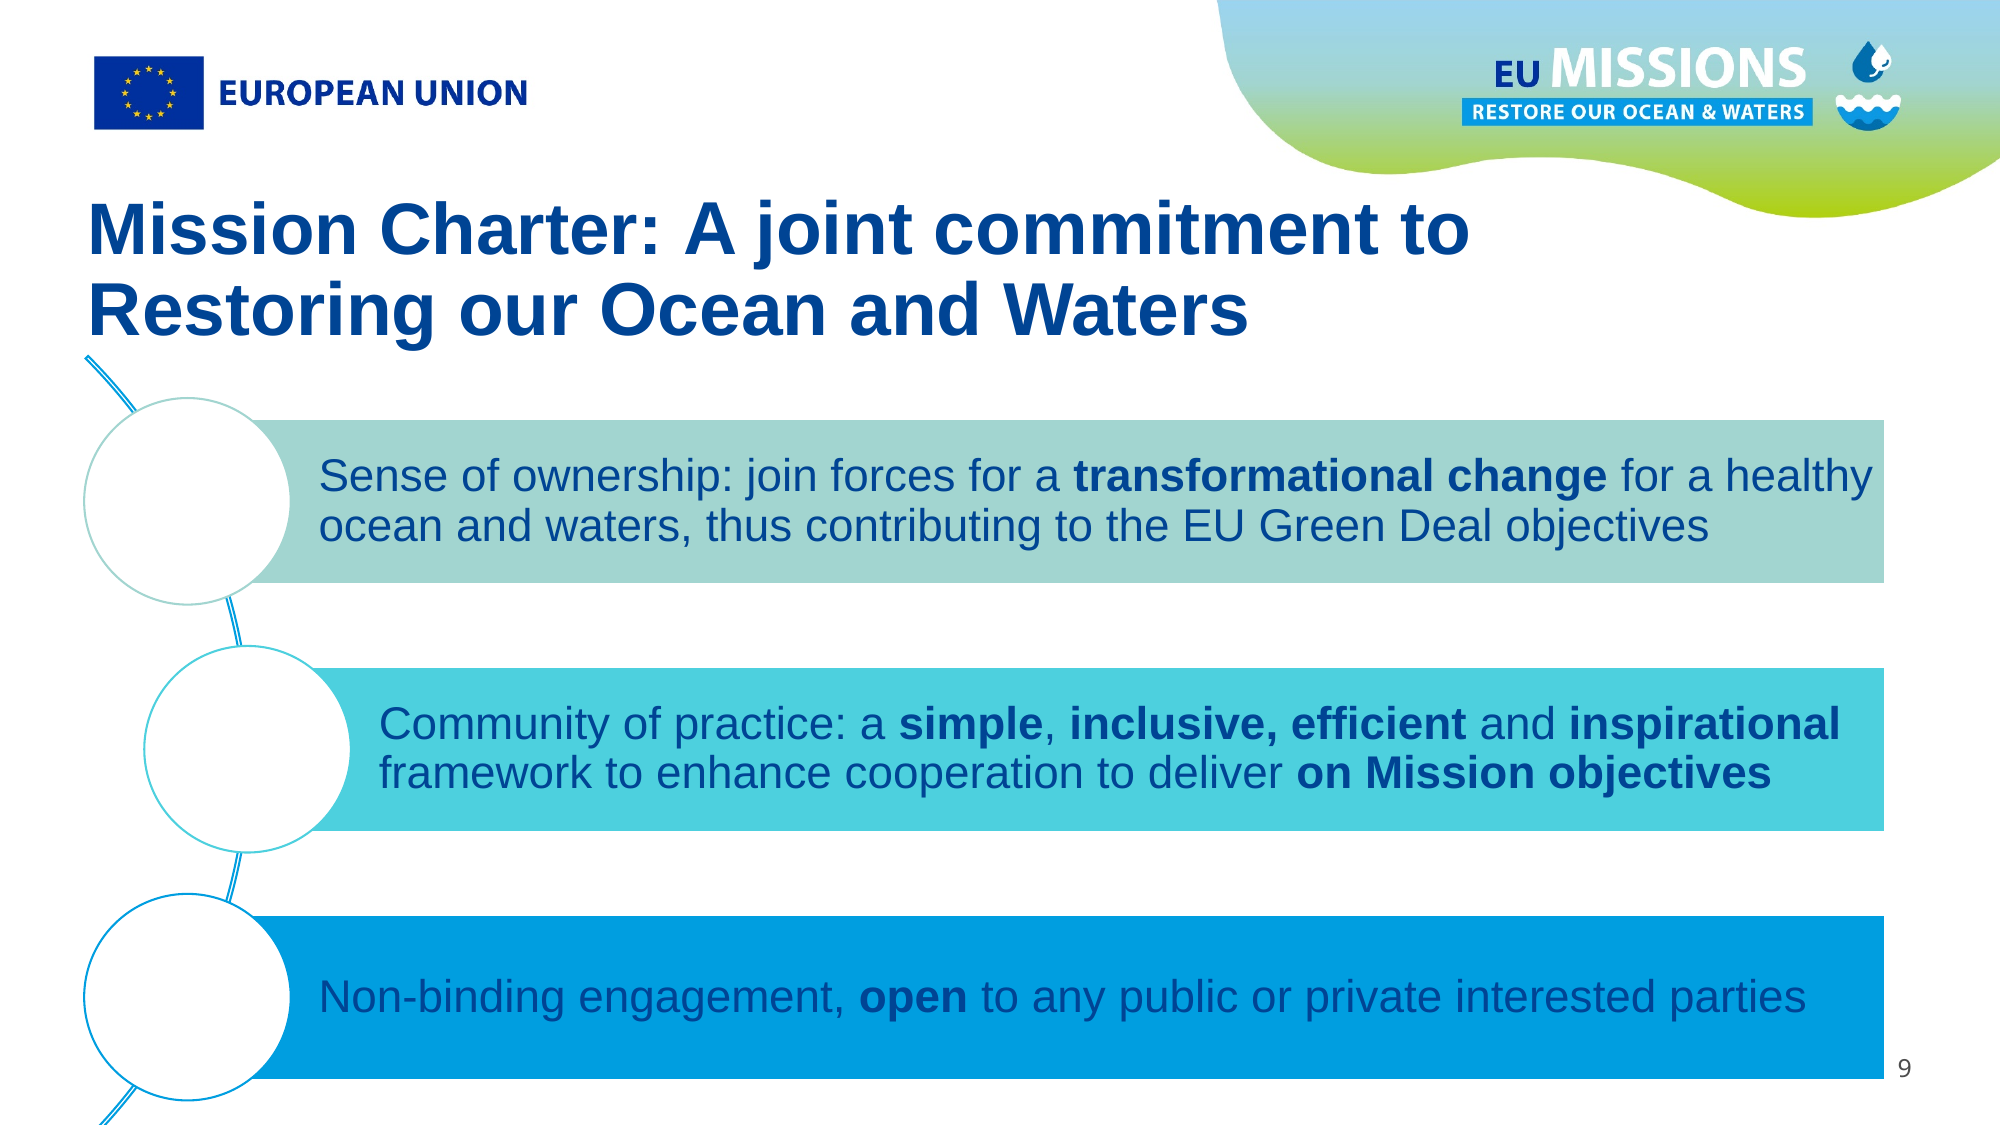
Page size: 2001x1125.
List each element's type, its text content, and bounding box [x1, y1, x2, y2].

picture [0, 0, 2000, 1125]
title Mission Charter: A joint commitment to Restoring our Ocean and Waters [72, 182, 1808, 336]
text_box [72, 336, 1897, 1125]
